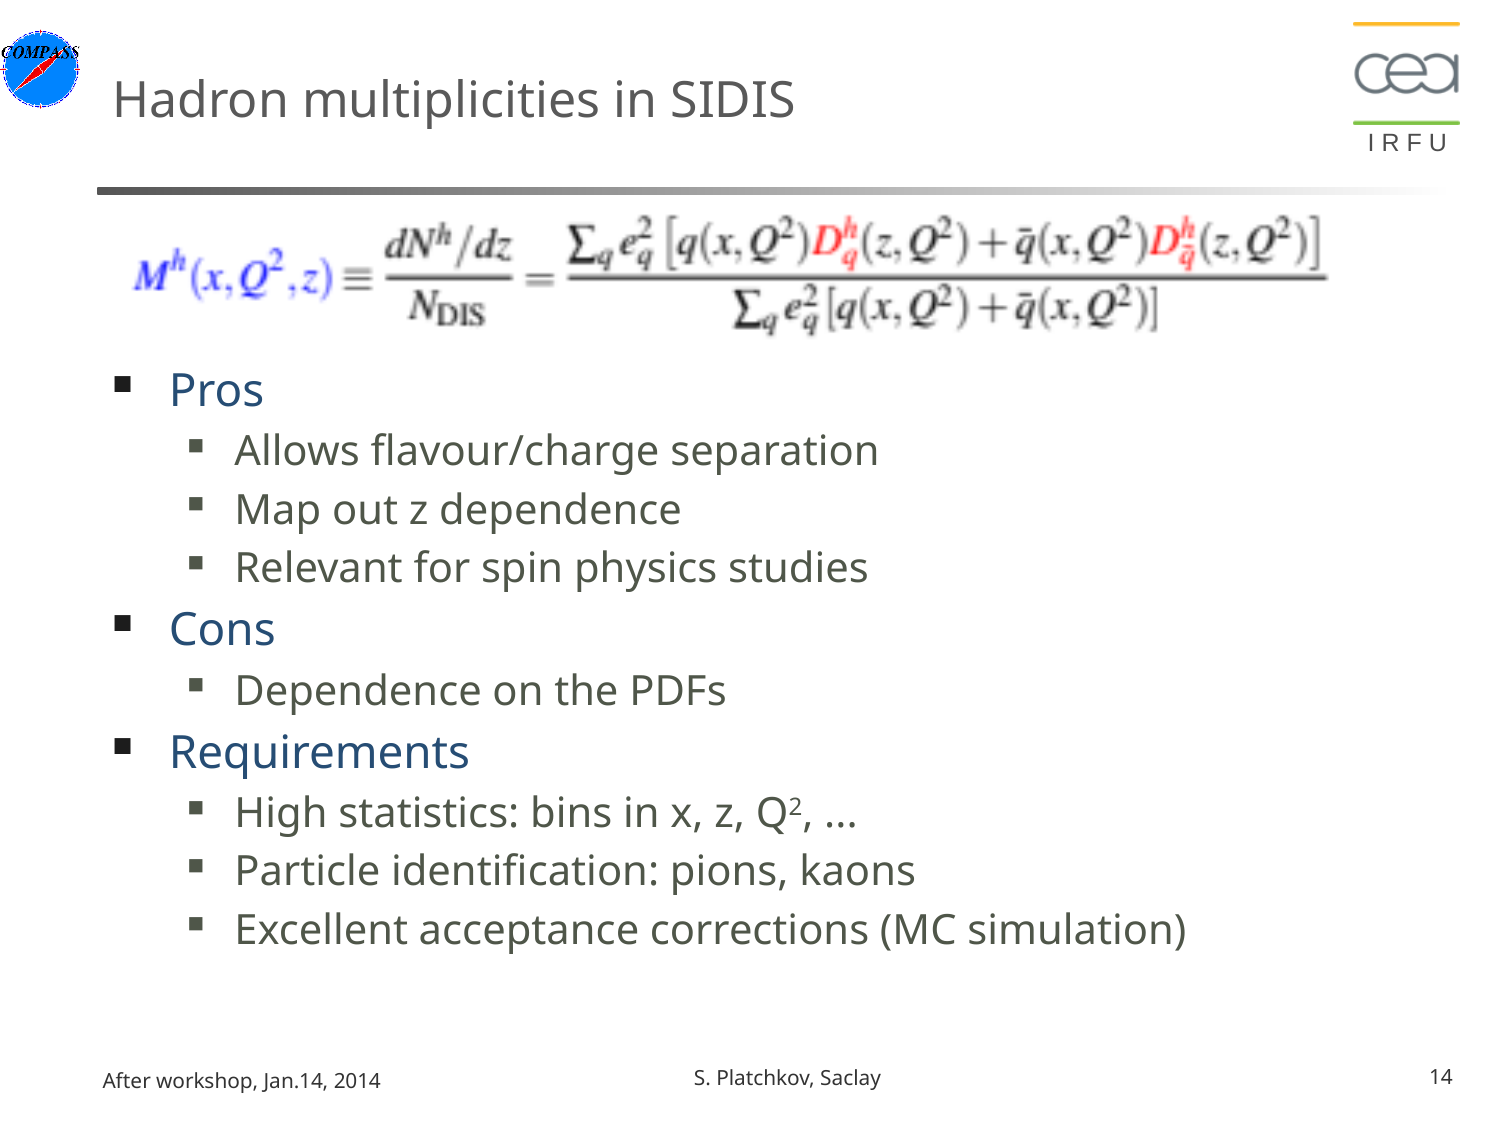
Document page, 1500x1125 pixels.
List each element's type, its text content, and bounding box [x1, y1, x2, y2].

picture [127, 194, 1330, 353]
picture [0, 29, 80, 109]
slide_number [87, 1050, 400, 1100]
list Pros Allows flavour/charge separation Map out z dependence Relevant for spin physics studies Cons Dependence on the PDFs Requirements High statistics: bins in x, z, Q2, ... Particle identification: pions, kaons Excellent acceptance corrections (MC simulation) [97, 224, 1455, 1041]
slide_number 14 [1155, 1050, 1468, 1100]
footer S. Platchkov, Saclay [549, 1050, 1025, 1100]
title Hadron multiplicities in SIDIS [97, 22, 1321, 173]
picture [1353, 22, 1460, 125]
